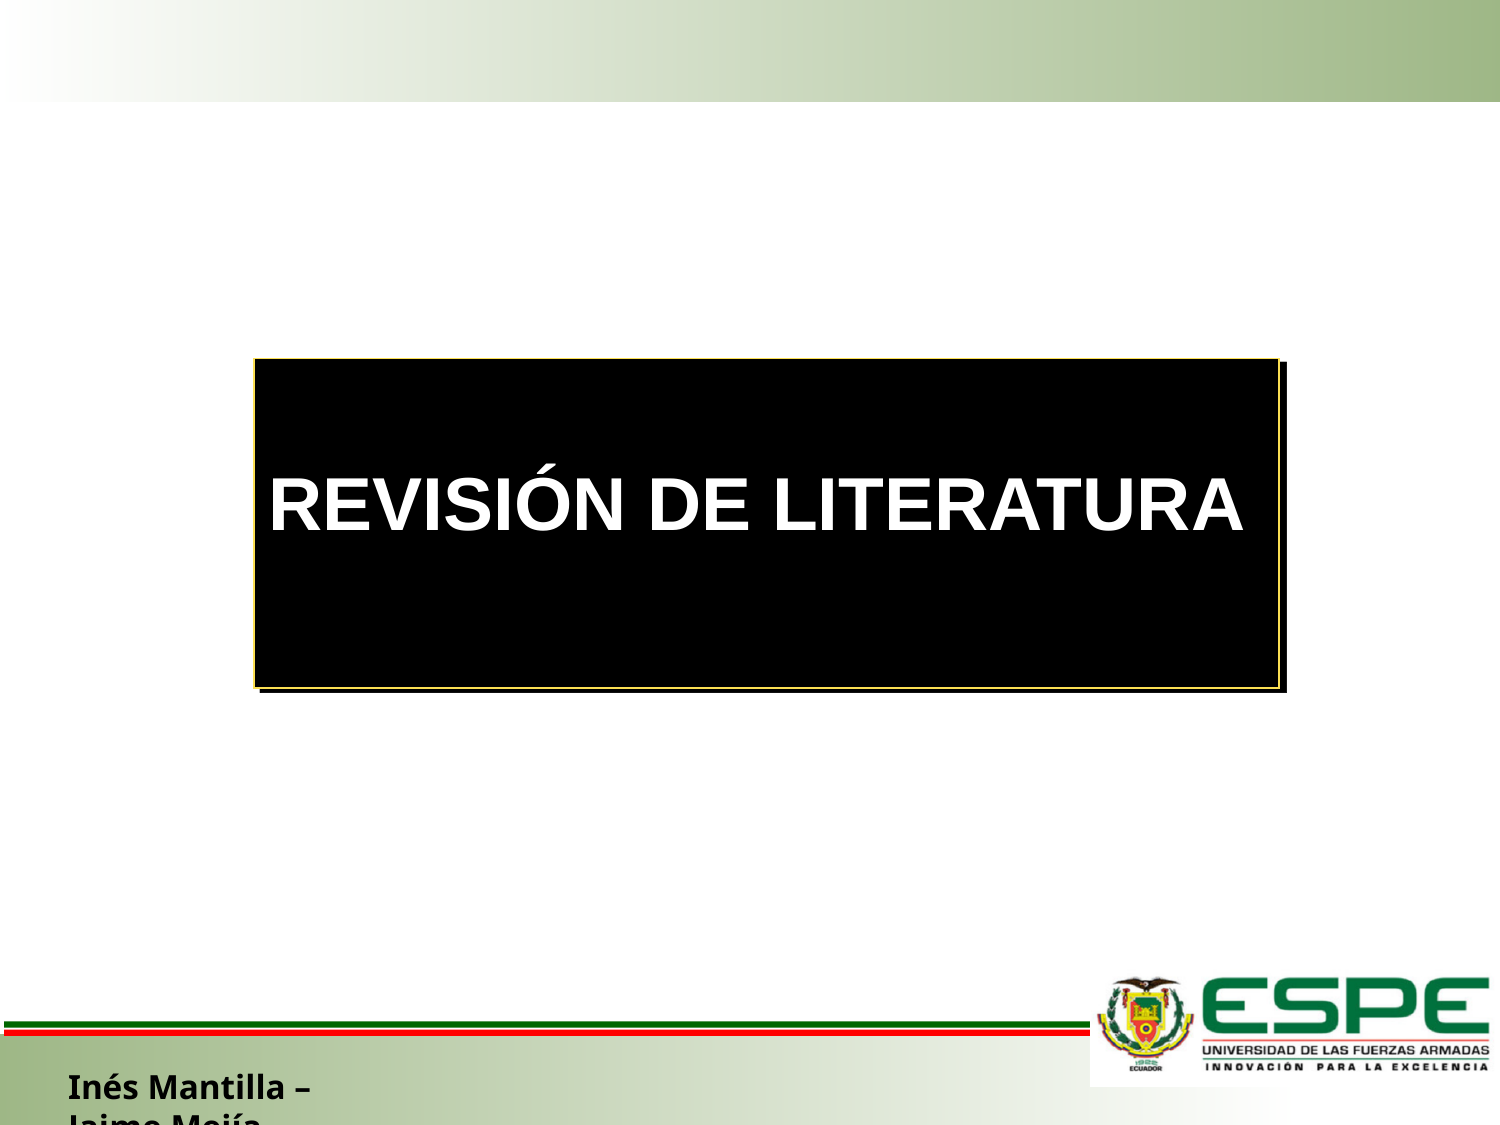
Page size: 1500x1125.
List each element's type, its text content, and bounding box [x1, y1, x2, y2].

picture [1090, 956, 1500, 1087]
text_box Inés Mantilla – Jaime Mejía [53, 1058, 396, 1125]
text_box REVISIÓN DE LITERATURA [253, 358, 1280, 688]
